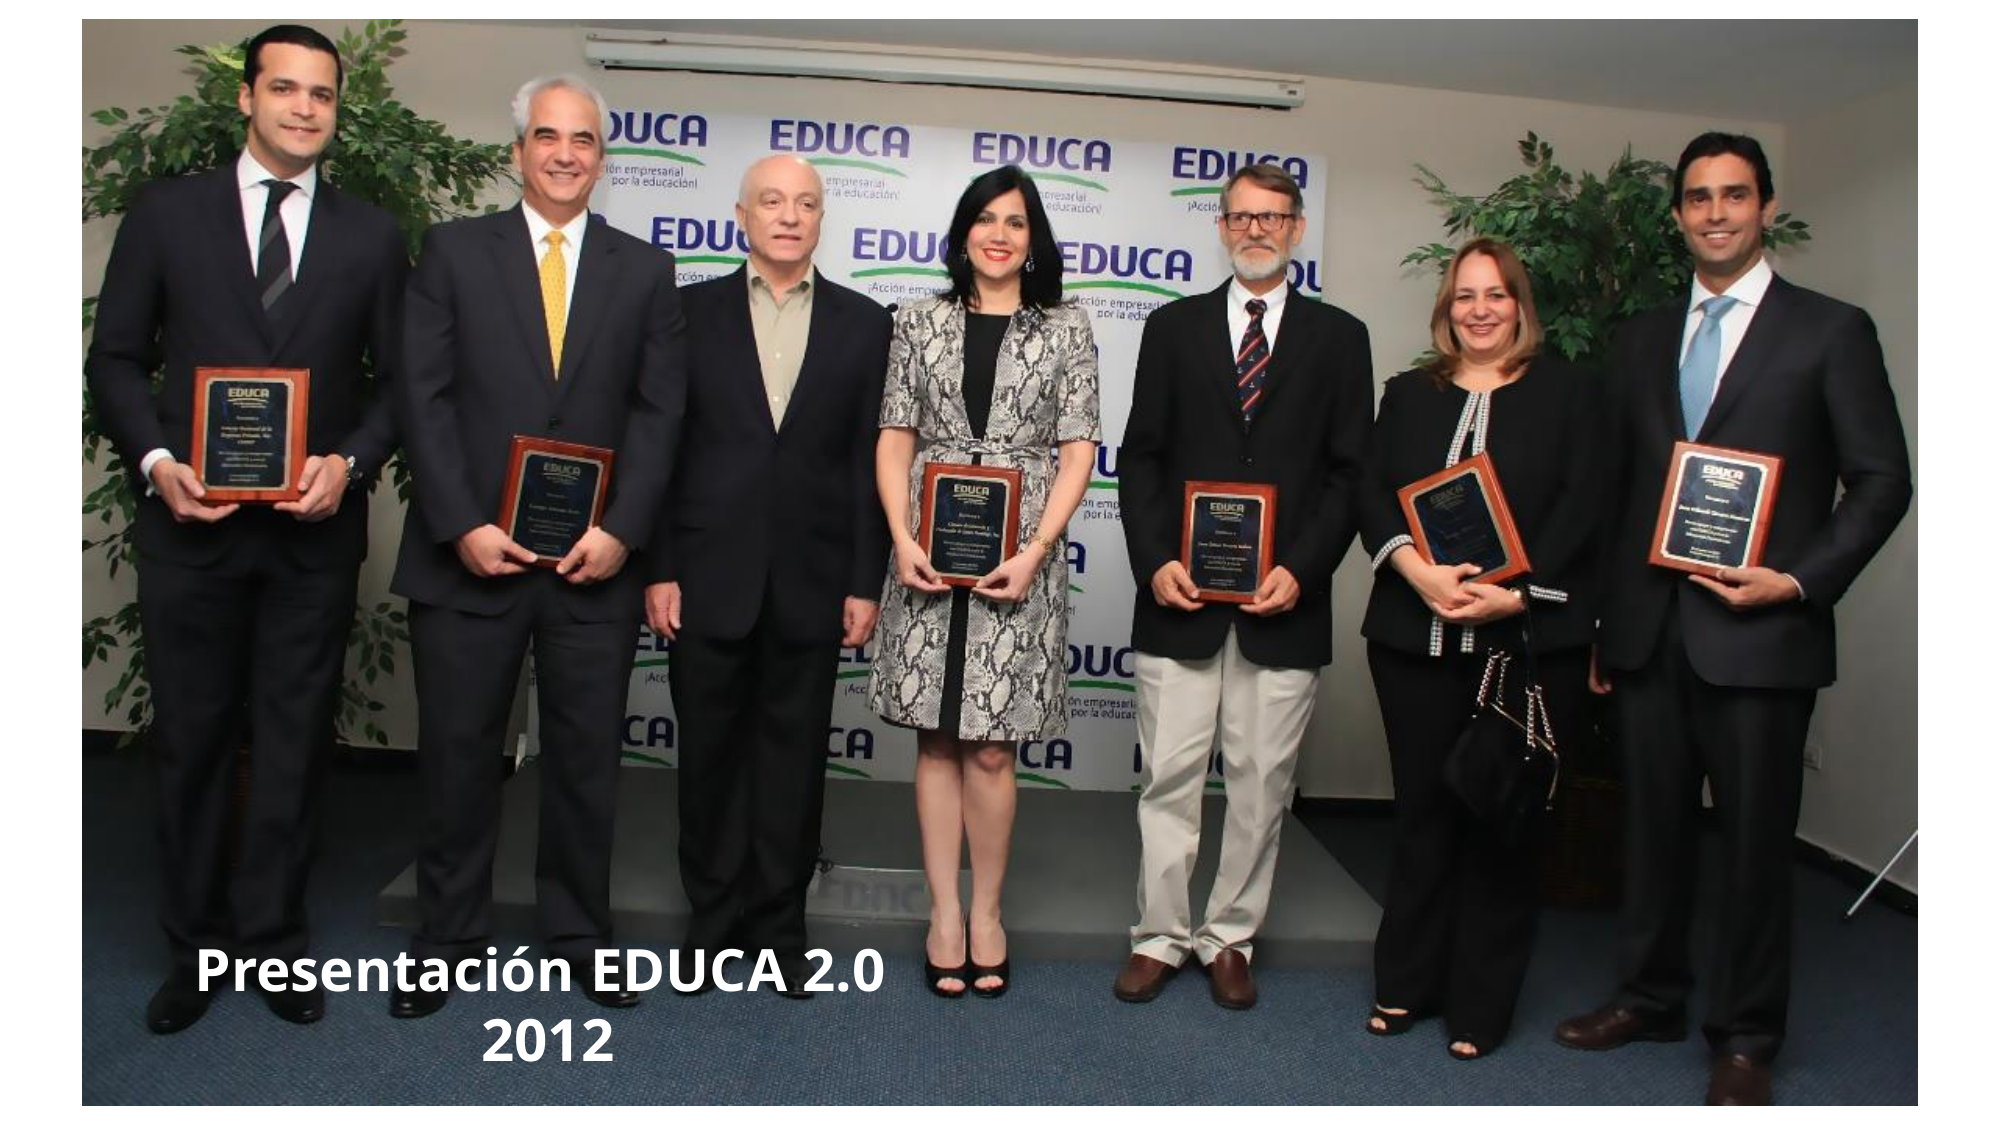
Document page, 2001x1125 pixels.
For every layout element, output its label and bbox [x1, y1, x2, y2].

picture [82, 19, 1918, 1106]
